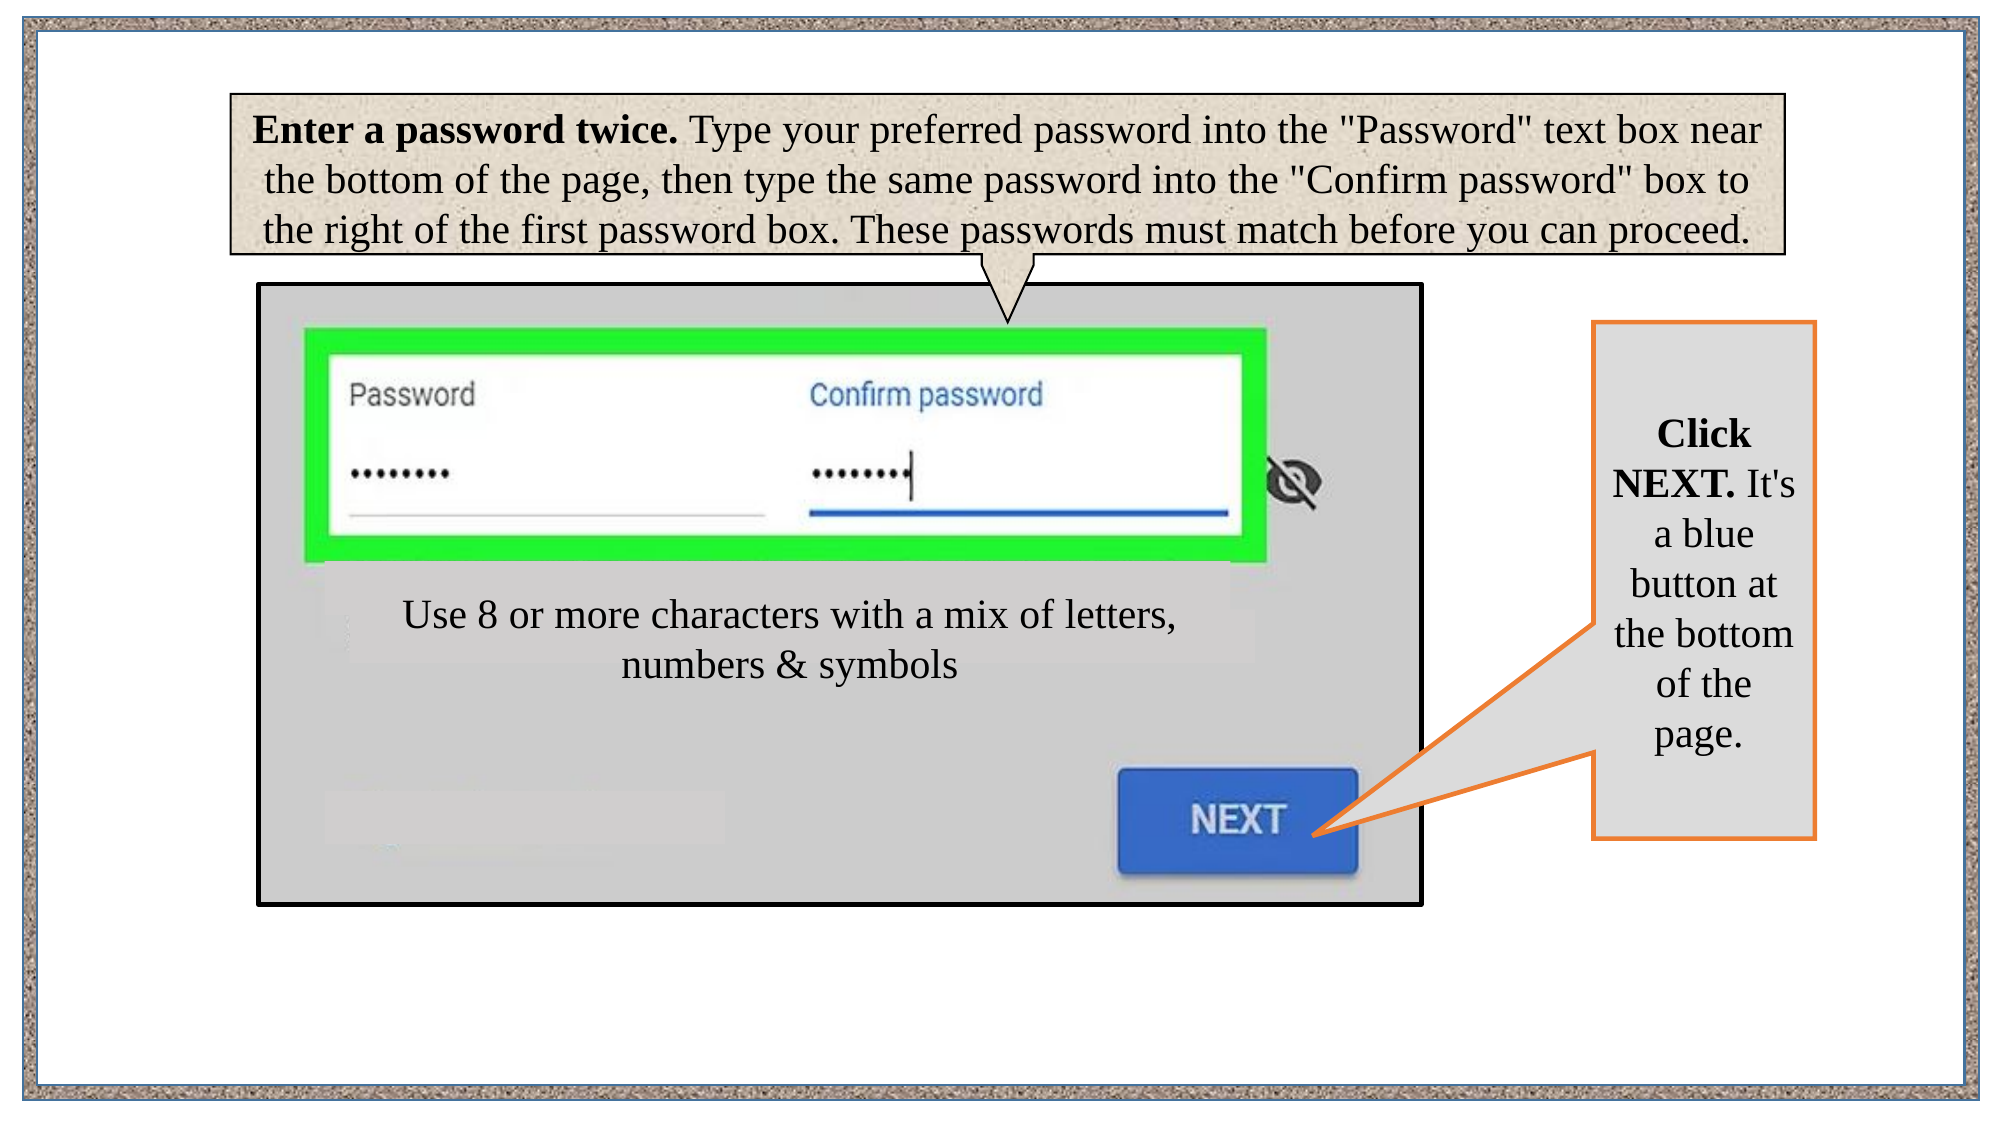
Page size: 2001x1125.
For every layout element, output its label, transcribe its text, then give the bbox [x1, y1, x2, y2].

text_box Click NEXT. It's a blue button at the bottom of the page. [1419, 321, 1816, 840]
picture [24, 18, 1978, 1099]
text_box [260, 286, 1419, 903]
text_box Enter a password twice. Type your preferred password into the "Password" text box near the bottom of the page, then type the same password into the "Confirm password" box to the right of the first password box. These passwords must match before you can proceed. [229, 92, 1786, 286]
